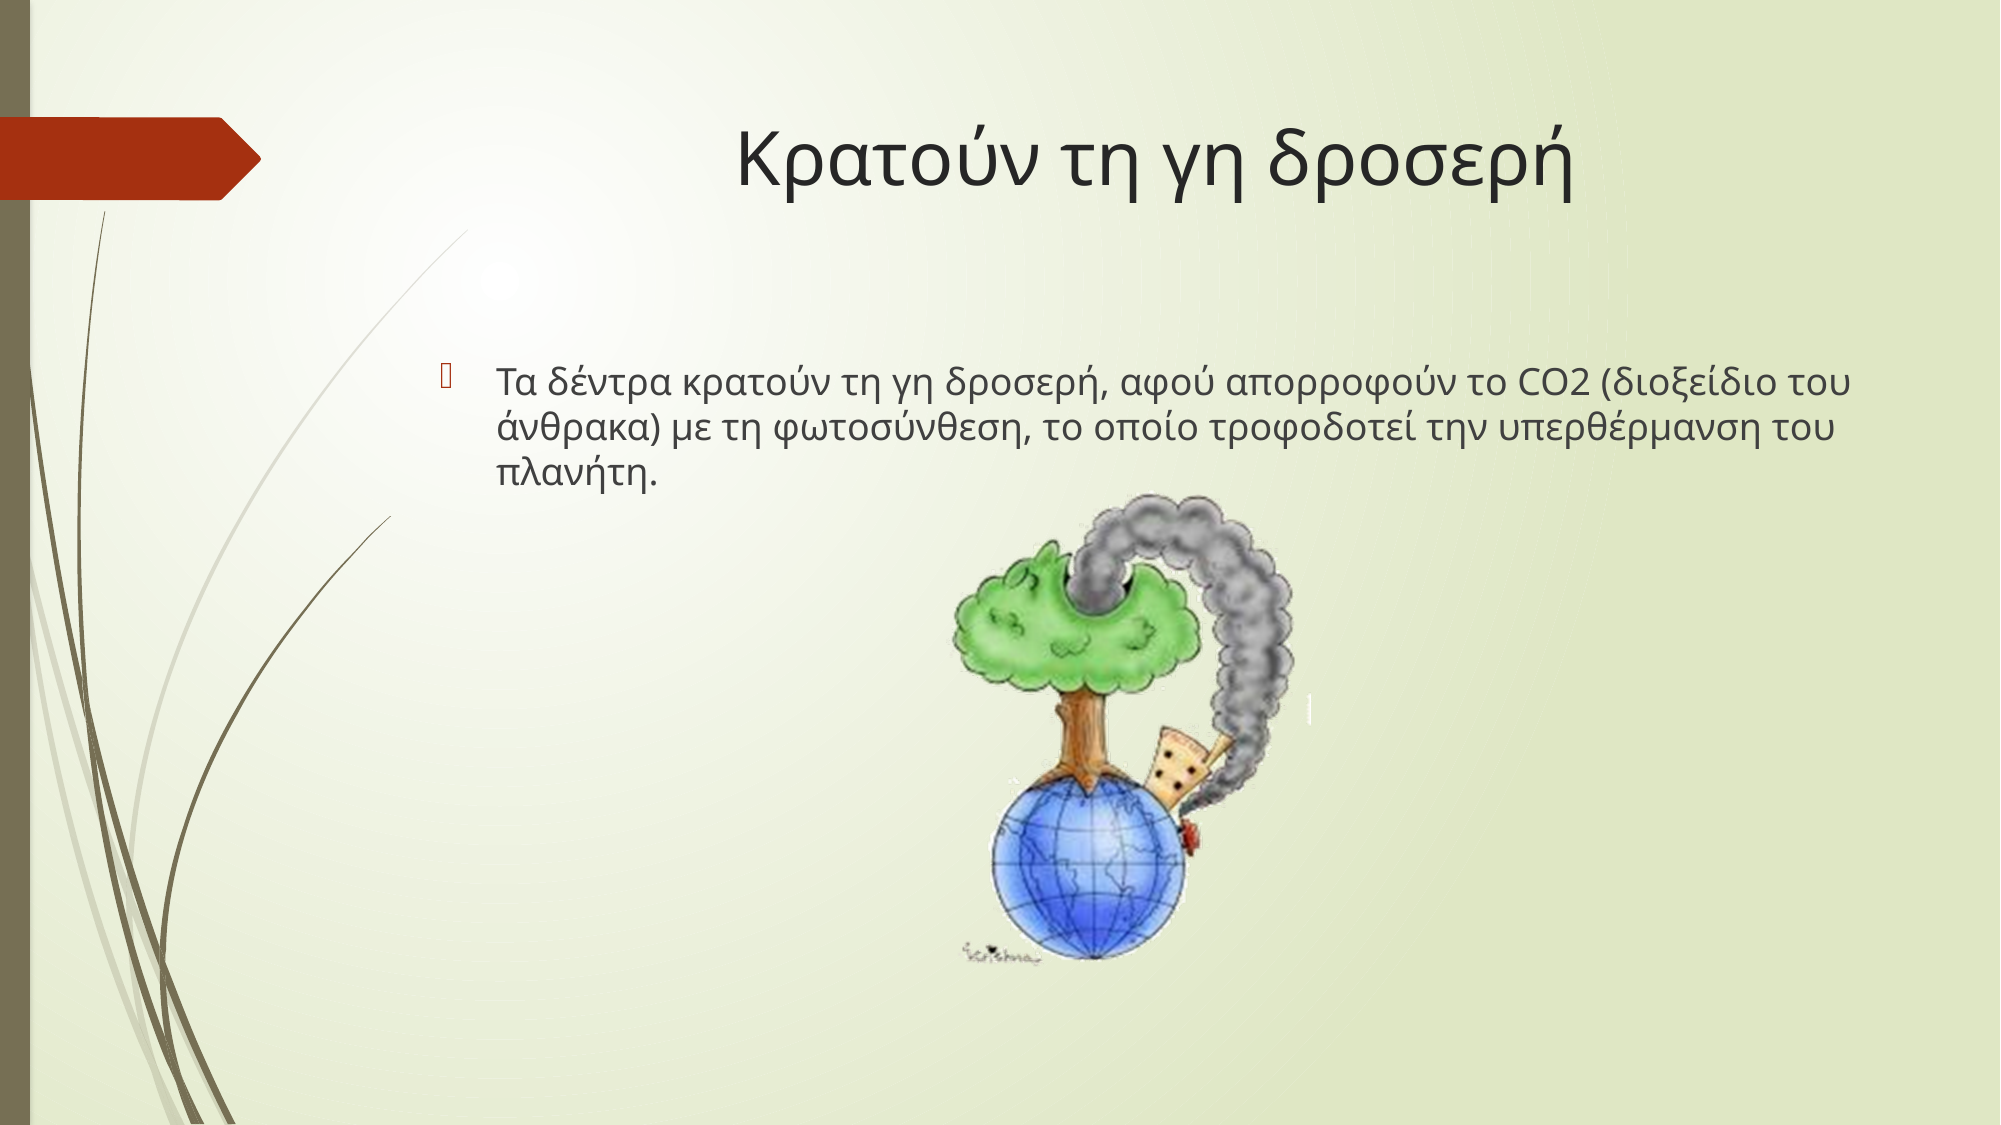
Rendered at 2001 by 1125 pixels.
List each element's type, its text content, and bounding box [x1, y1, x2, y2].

title Κρατούν τη γη δροσερή [425, 102, 1888, 313]
list Τα δέντρα κρατούν τη γη δροσερή, αφού απορροφούν το CO2 (διοξείδιο του άνθρακα) με τη φωτοσύνθεση, το οποίο τροφοδοτεί την υπερθέρμανση του πλανήτη. [424, 350, 1888, 970]
picture [946, 457, 1311, 970]
